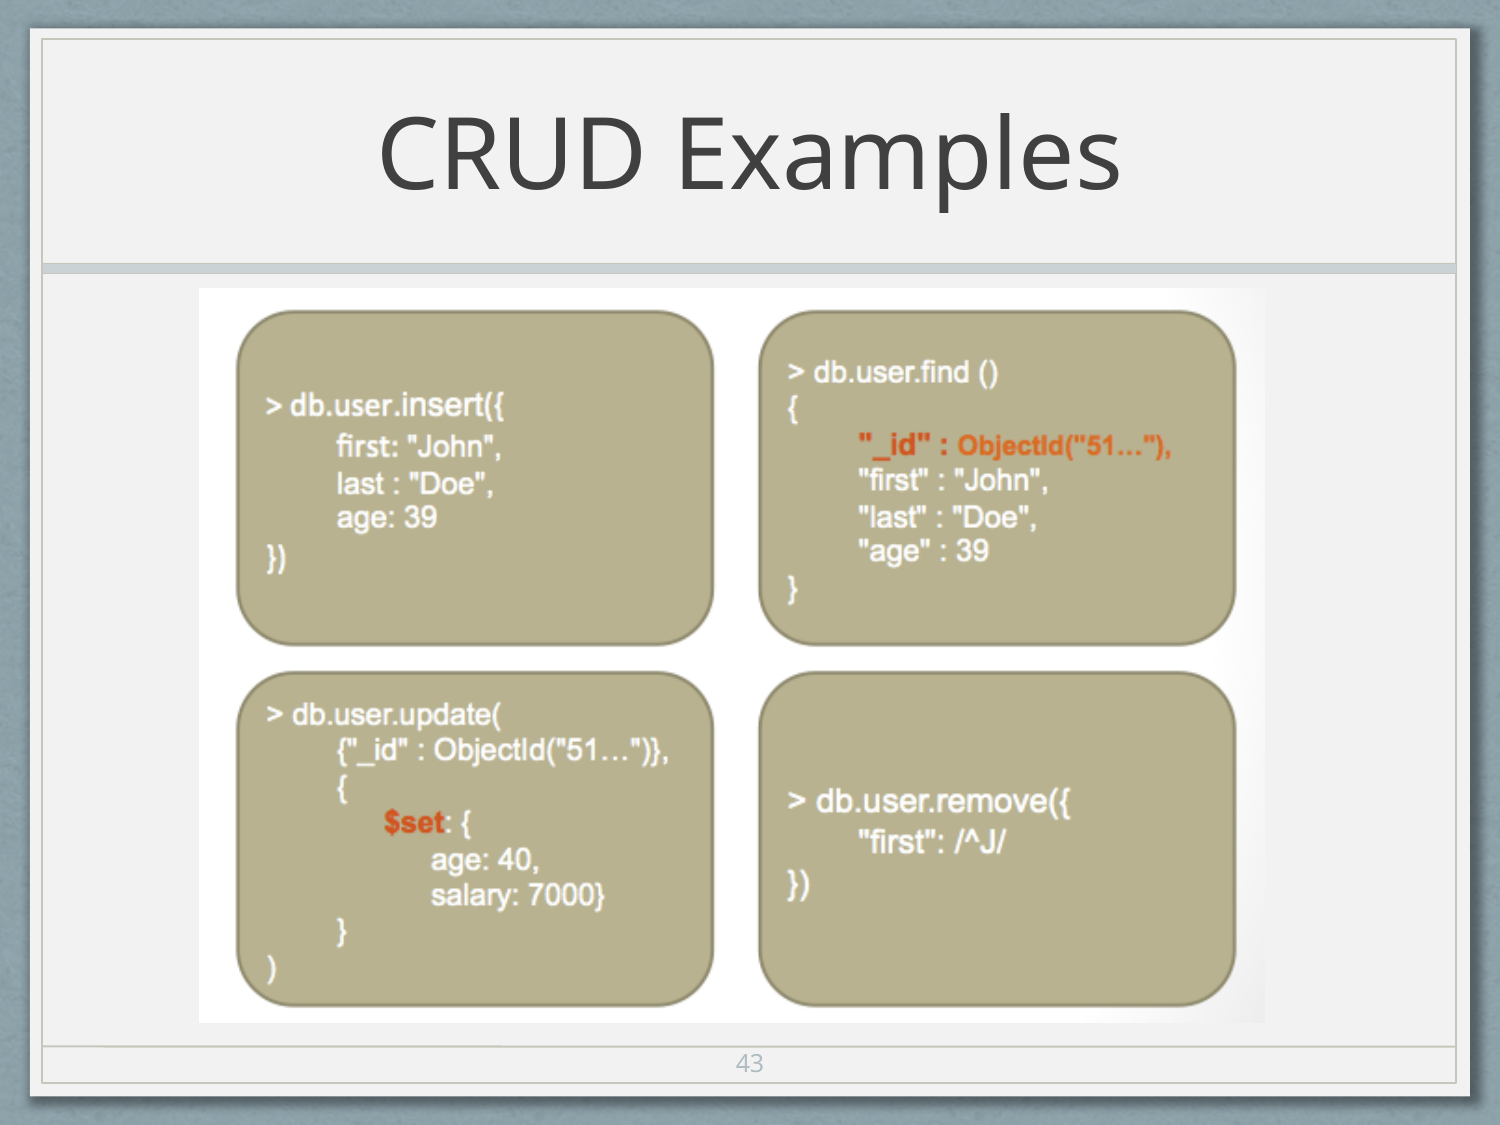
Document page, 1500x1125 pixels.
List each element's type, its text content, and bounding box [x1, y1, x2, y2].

slide_number 43 [687, 1042, 813, 1088]
picture [198, 288, 1265, 1024]
title CRUD Examples [147, 40, 1353, 260]
